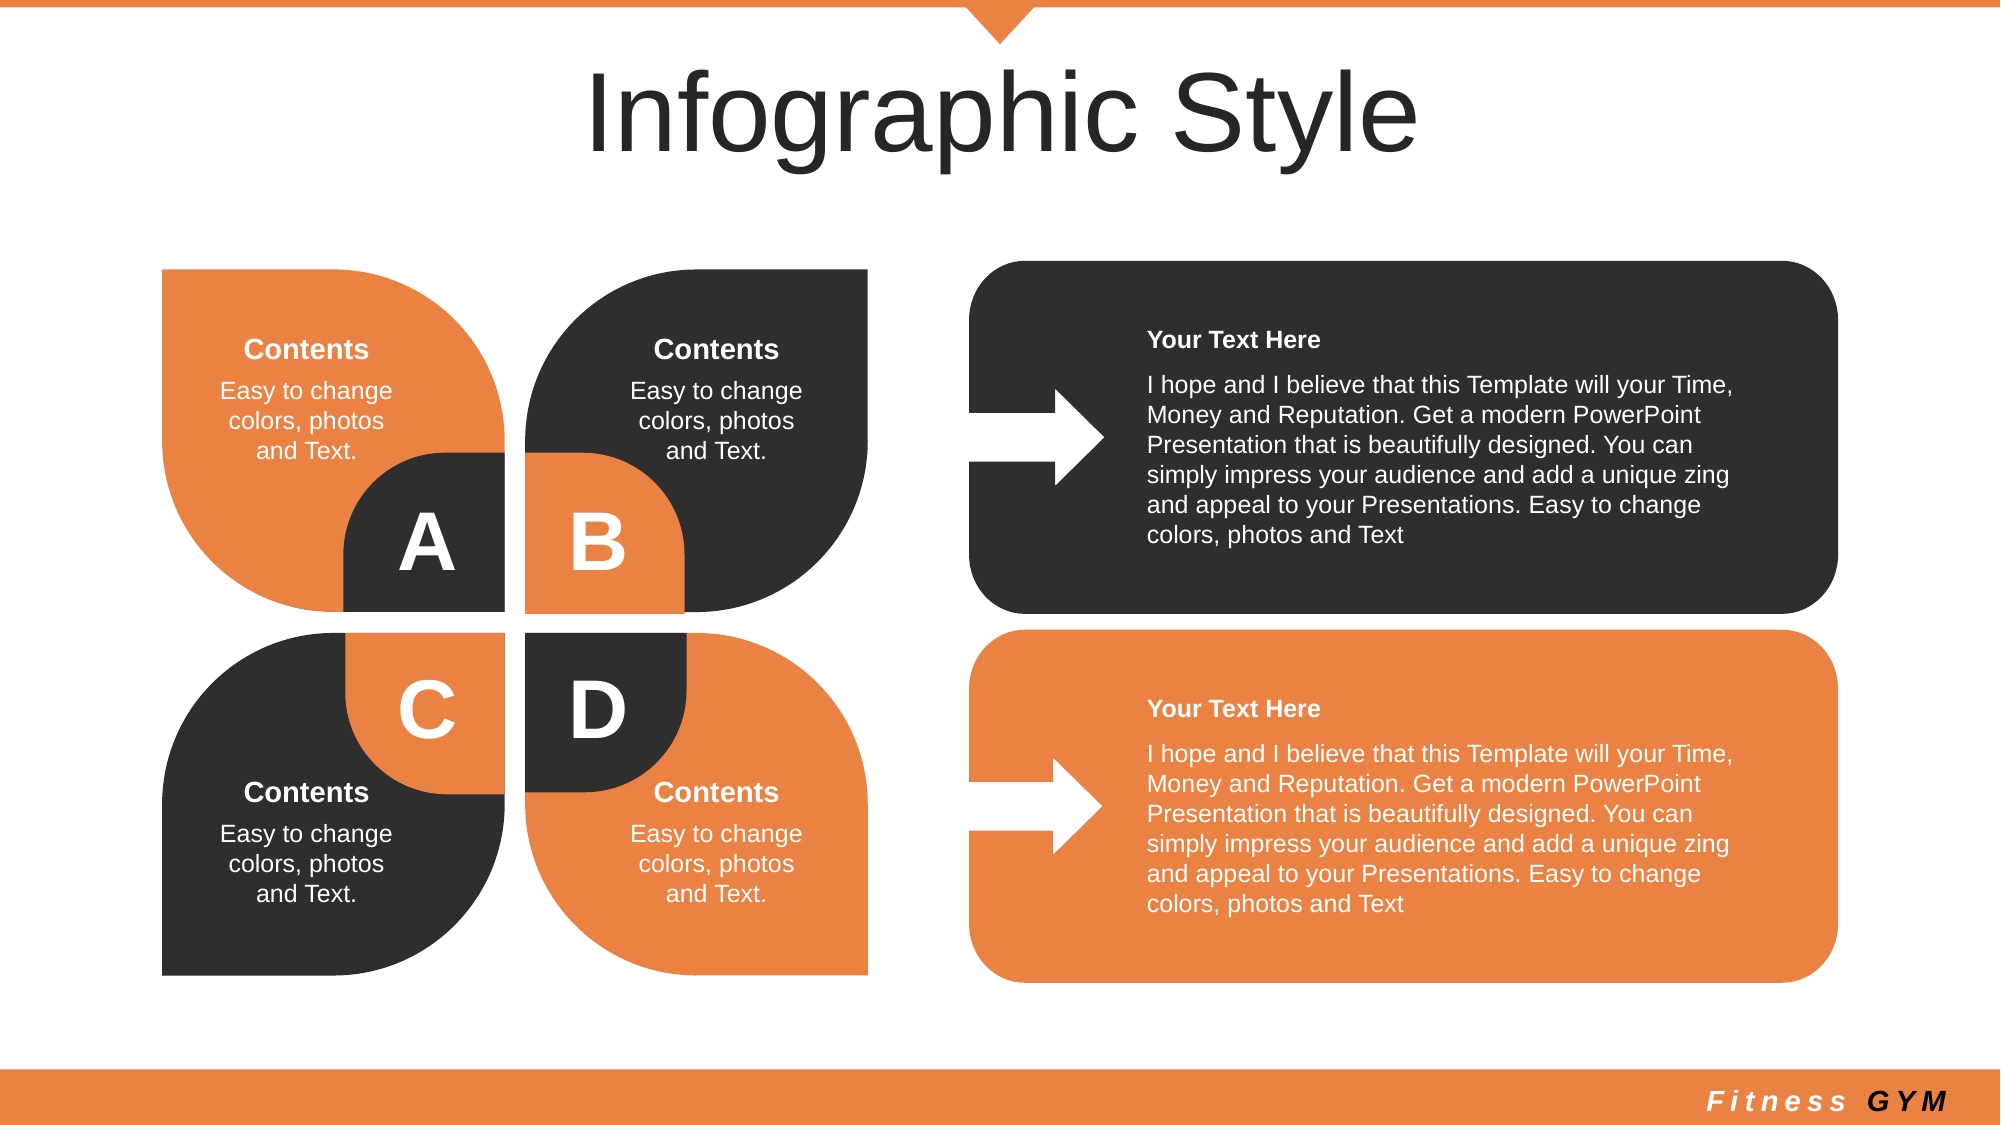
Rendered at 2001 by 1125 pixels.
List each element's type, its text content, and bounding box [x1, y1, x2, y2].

text_box [161, 631, 506, 977]
text_box [344, 631, 506, 796]
text_box [161, 268, 506, 614]
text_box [608, 322, 825, 470]
text_box [524, 451, 686, 616]
text_box [342, 451, 506, 614]
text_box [1132, 685, 1776, 928]
list Infographic Style [53, 55, 1952, 175]
text_box [968, 259, 1840, 615]
text_box [524, 631, 869, 977]
text_box [524, 268, 869, 614]
text_box C [380, 648, 475, 763]
text_box D [551, 648, 646, 763]
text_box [198, 322, 415, 470]
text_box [608, 765, 825, 913]
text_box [198, 765, 415, 913]
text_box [1132, 316, 1776, 559]
text_box B [551, 479, 646, 595]
text_box [524, 631, 688, 794]
text_box A [380, 479, 475, 595]
text_box [968, 628, 1840, 984]
